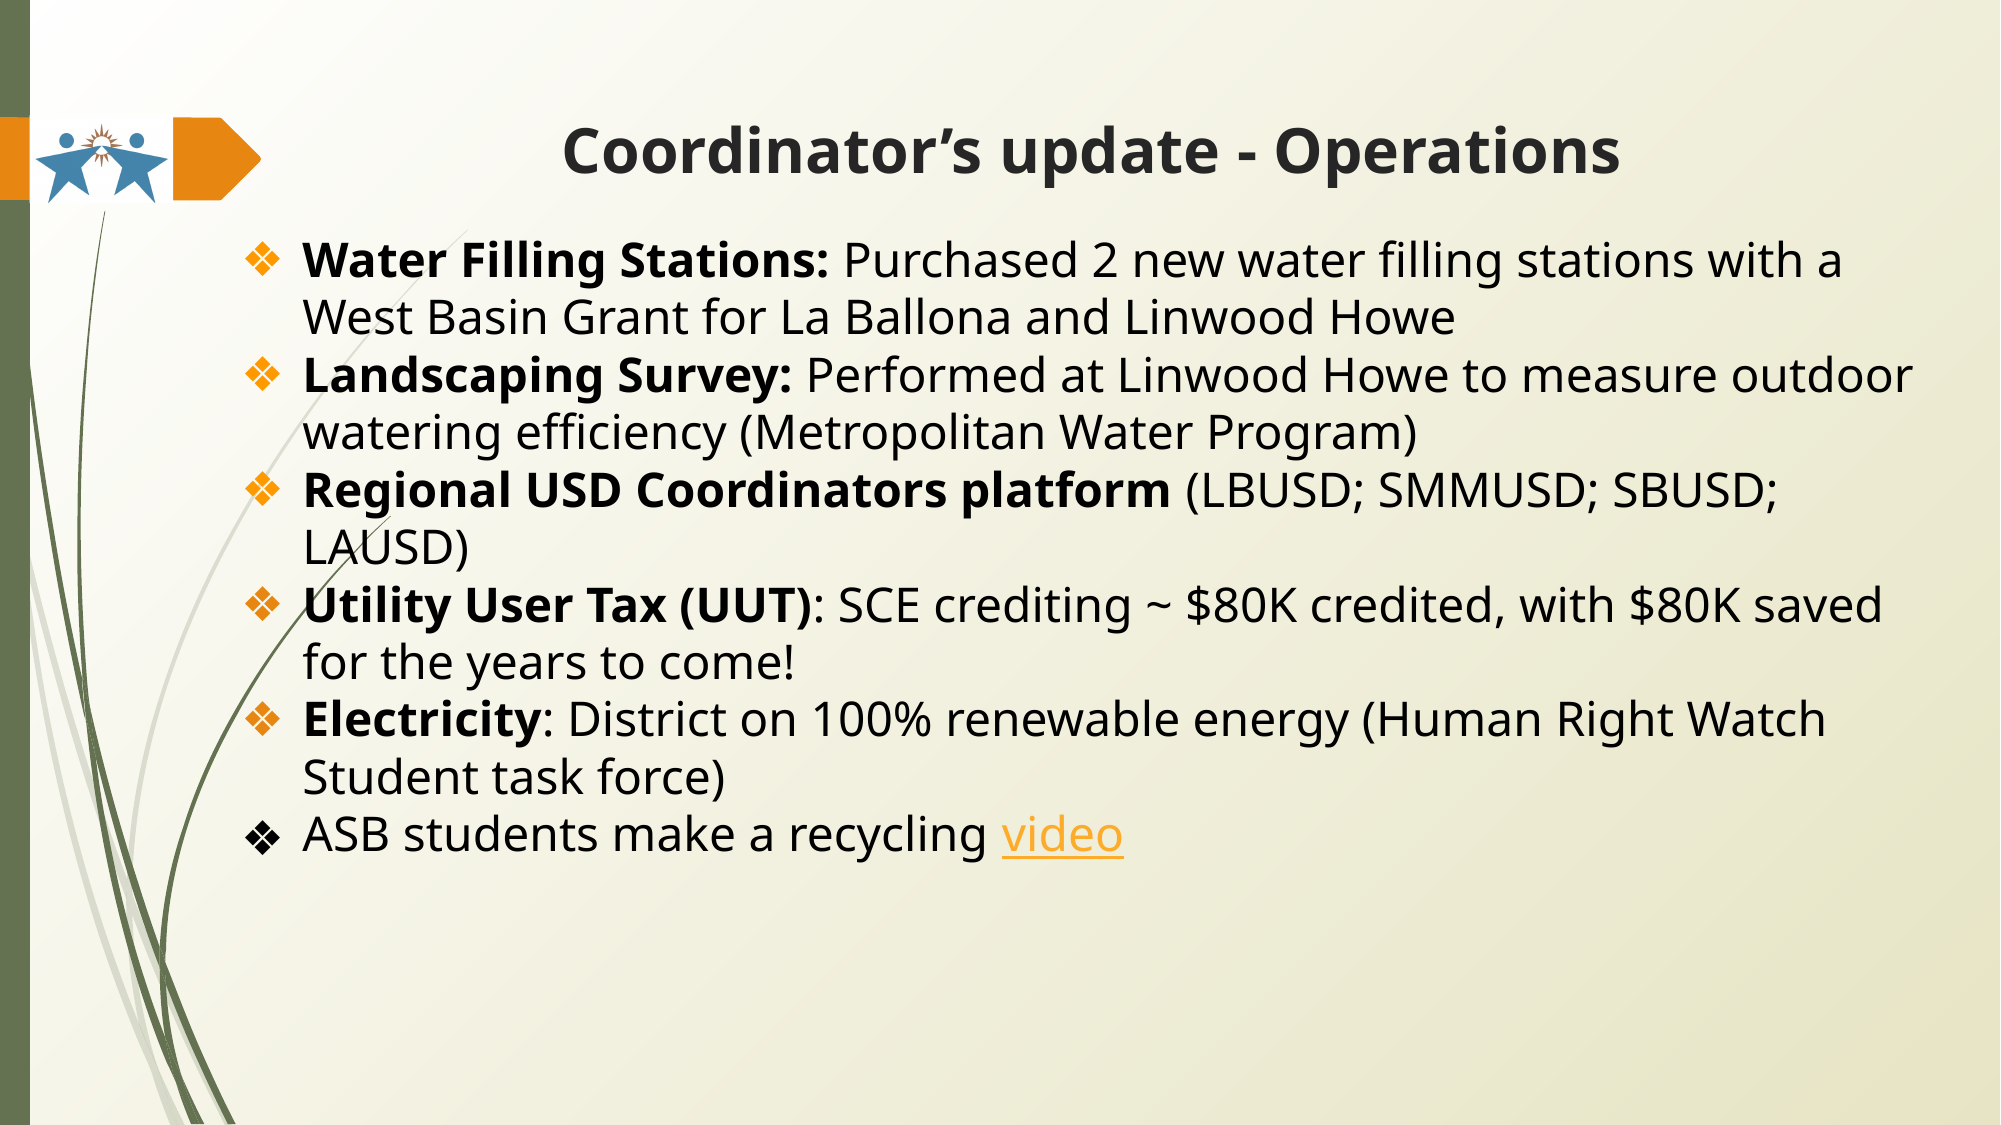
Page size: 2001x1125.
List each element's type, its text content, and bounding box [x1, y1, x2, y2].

text_box Water Filling Stations: Purchased 2 new water filling stations with a West Basin Grant for La Ballona and Linwood Howe Landscaping Survey: Performed at Linwood Howe to measure outdoor watering efficiency (Metropolitan Water Program) Regional USD Coordinators platform (LBUSD; SMMUSD; SBUSD; LAUSD) Utility User Tax (UUT): SCE crediting ~ $80K credited, with $80K saved for the years to come! Electricity: District on 100% renewable energy (Human Right Watch Student task force) ASB students make a recycling video [212, 214, 1940, 972]
picture [29, 115, 174, 203]
title Coordinator’s update - Operations [142, 103, 2000, 233]
